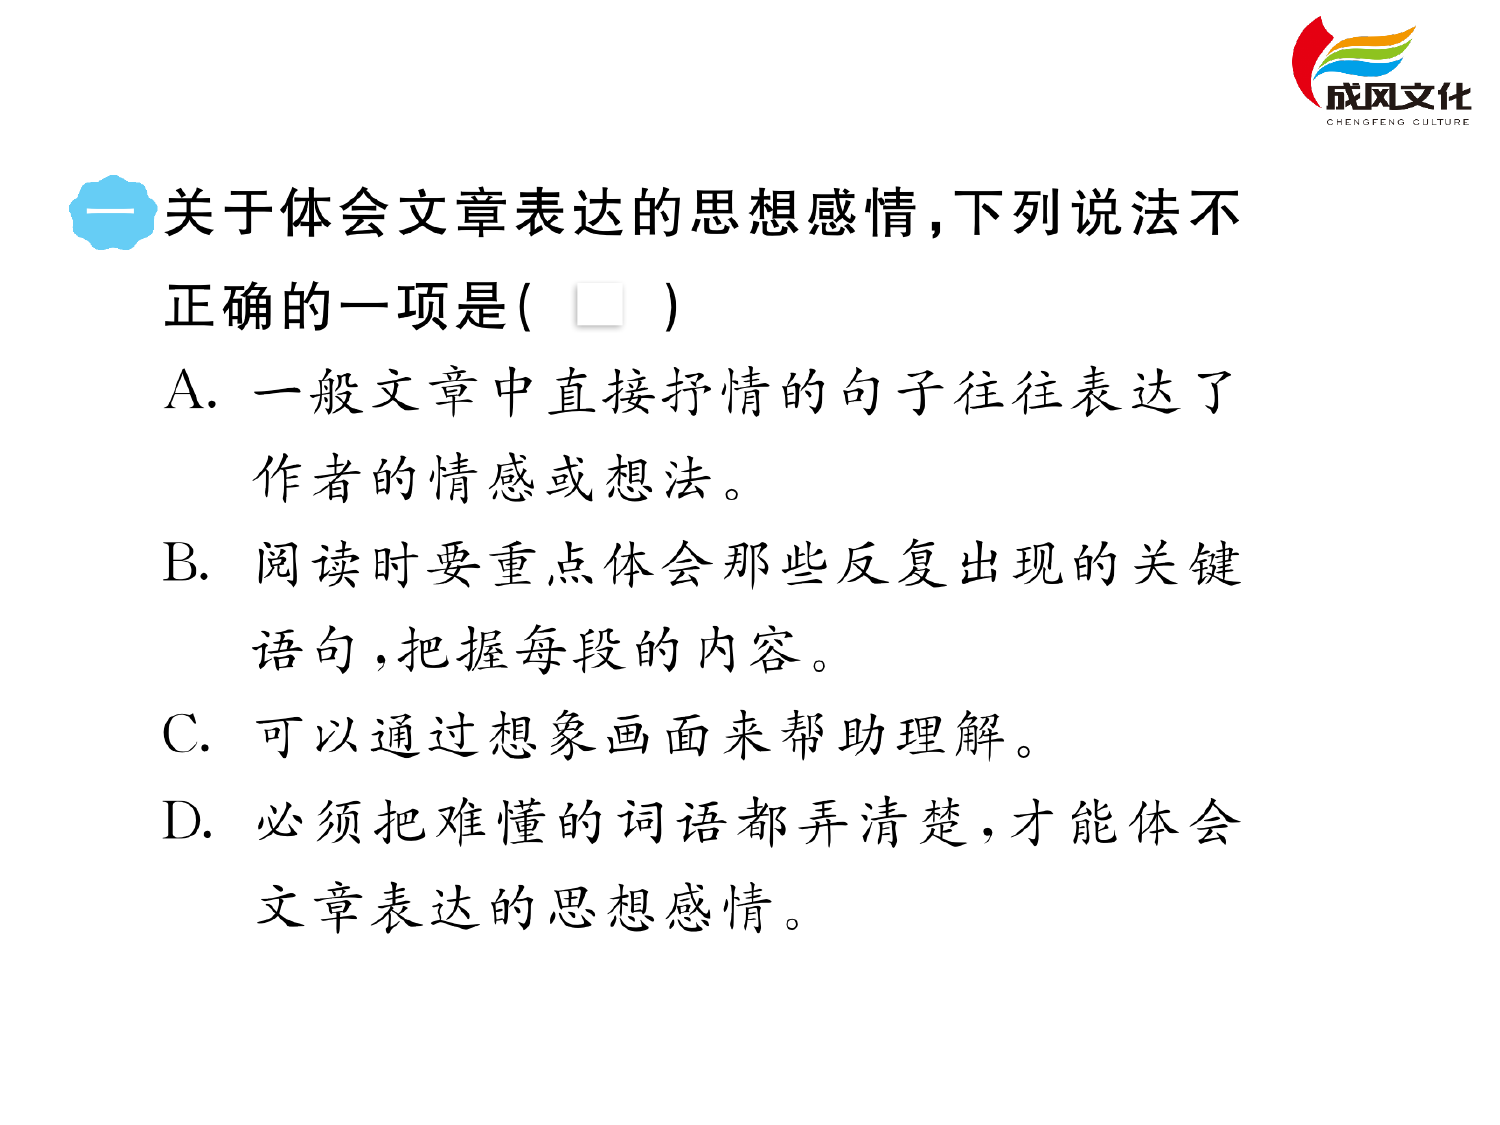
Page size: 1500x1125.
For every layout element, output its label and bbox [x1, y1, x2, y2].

picture [64, 0, 1489, 947]
